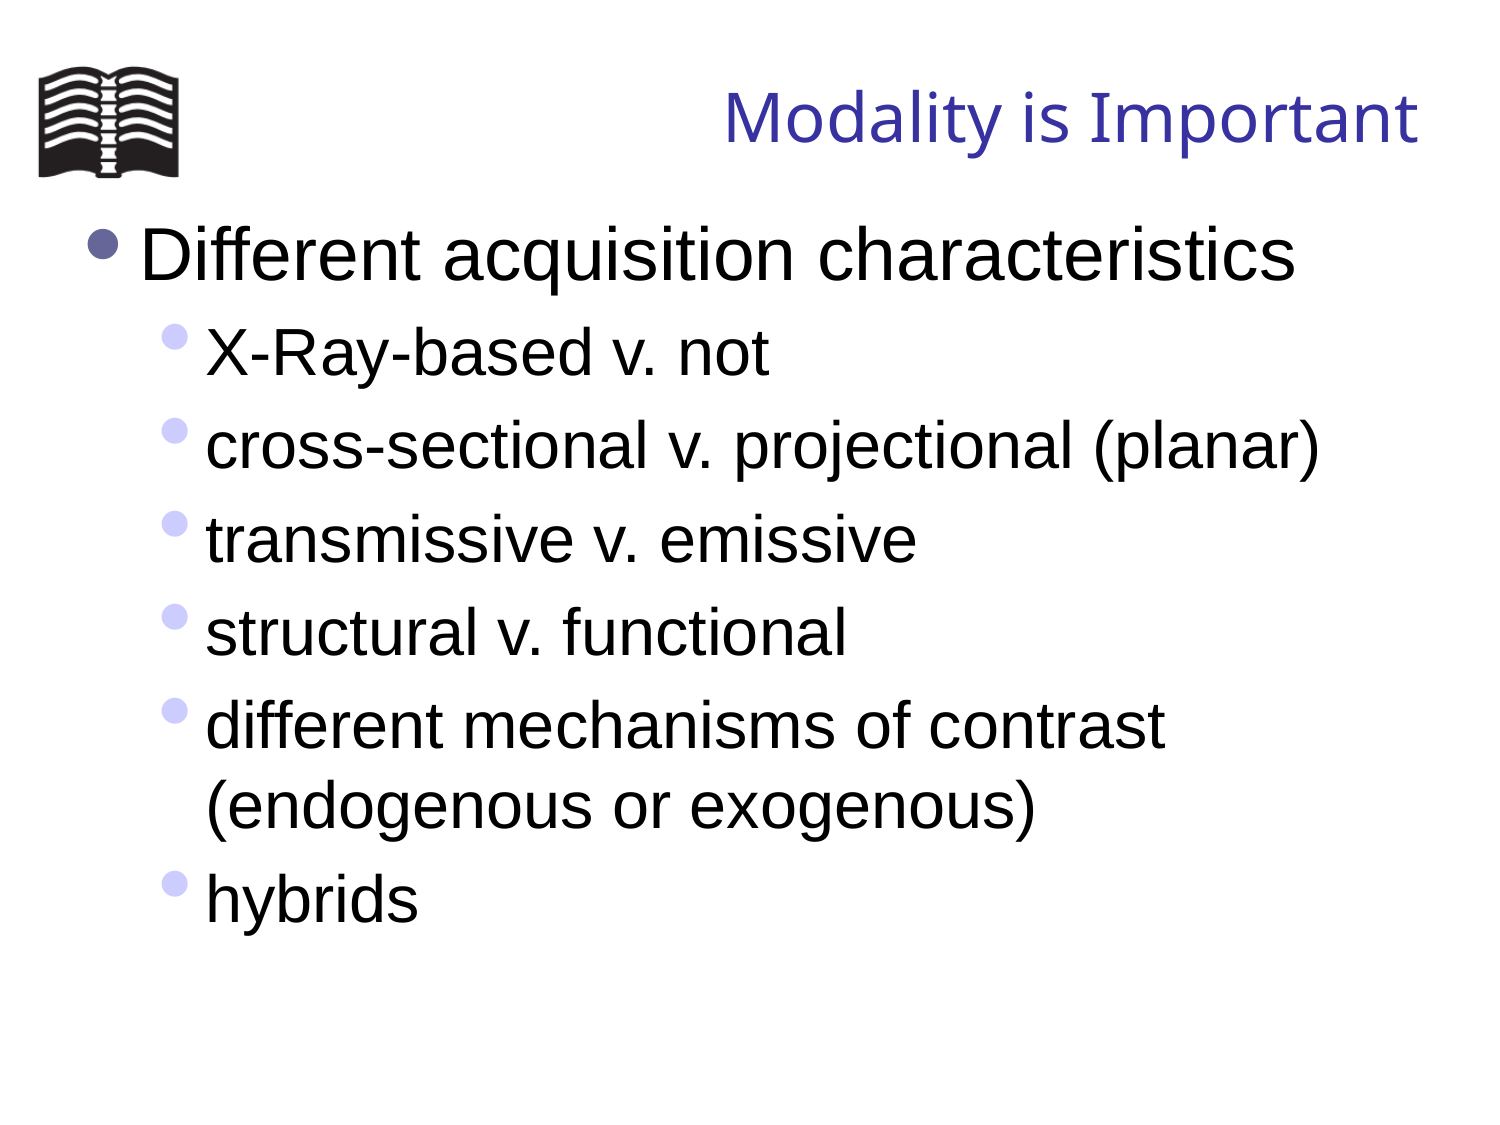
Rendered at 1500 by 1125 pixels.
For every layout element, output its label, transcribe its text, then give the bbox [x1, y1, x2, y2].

list Different acquisition characteristics X-Ray-based v. not cross-sectional v. projectional (planar) transmissive v. emissive structural v. functional different mechanisms of contrast (endogenous or exogenous) hybrids [68, 198, 1435, 1071]
title Modality is Important [243, 48, 1435, 164]
